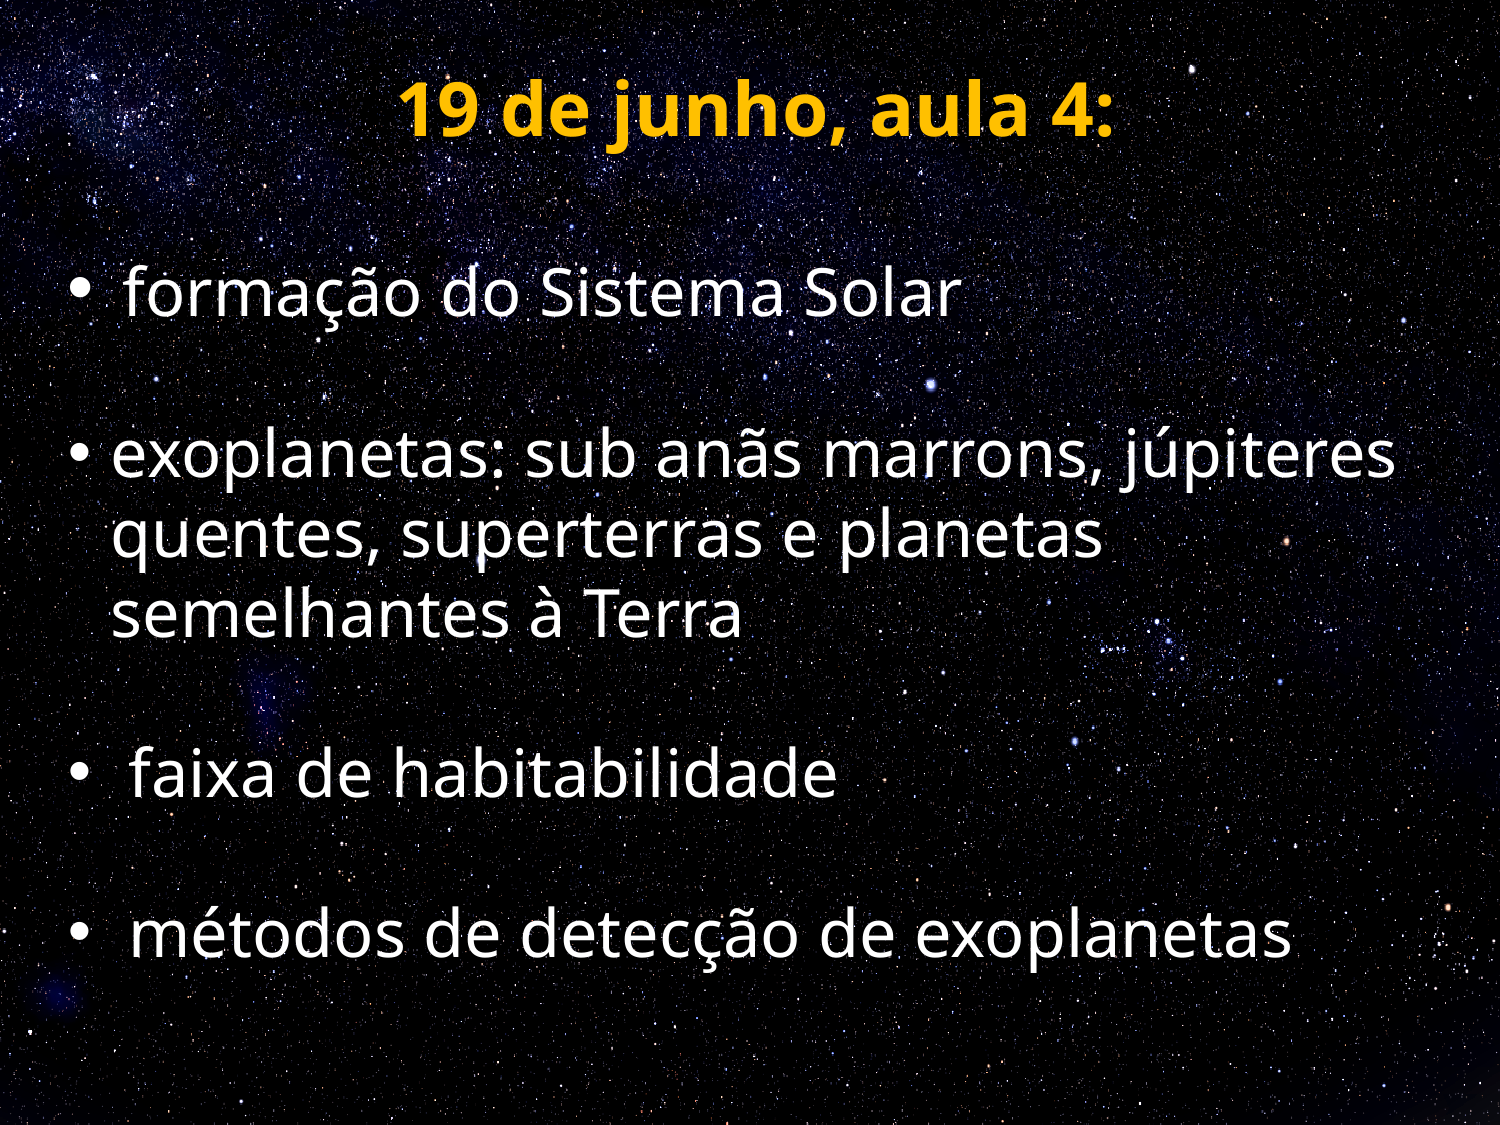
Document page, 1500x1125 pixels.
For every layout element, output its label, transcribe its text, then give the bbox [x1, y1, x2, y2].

picture [0, 0, 1500, 1125]
text_box 19 de junho, aula 4: formação do Sistema Solar exoplanetas: sub anãs marrons, júpiteres quentes, superterras e planetas semelhantes à Terra faixa de habitabilidade métodos de detecção de exoplanetas [53, 53, 1459, 979]
